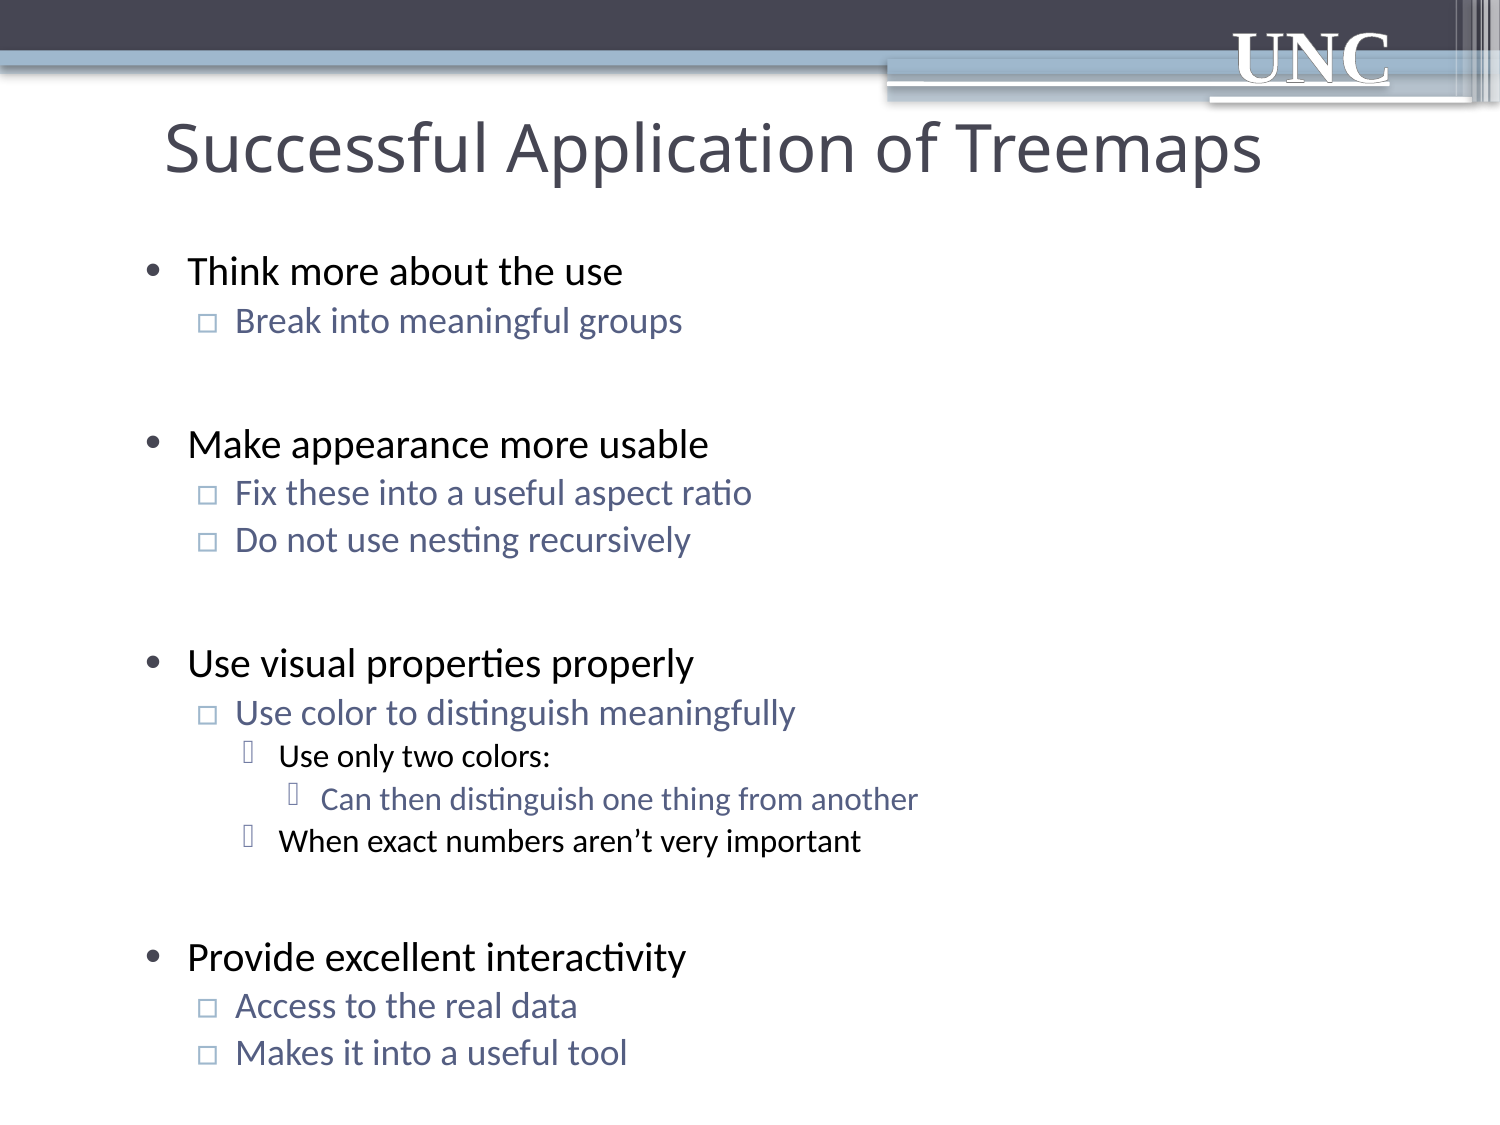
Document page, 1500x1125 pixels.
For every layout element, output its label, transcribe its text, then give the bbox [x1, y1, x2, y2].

title Successful Application of Treemaps [149, 52, 1425, 240]
list Think more about the use Break into meaningful groups Make appearance more usable Fix these into a useful aspect ratio Do not use nesting recursively Use visual properties properly Use color to distinguish meaningfully Use only two colors: Can then distinguish one thing from another When exact numbers aren’t very important Provide excellent interactivity Access to the real data Makes it into a useful tool [112, 242, 1388, 1052]
